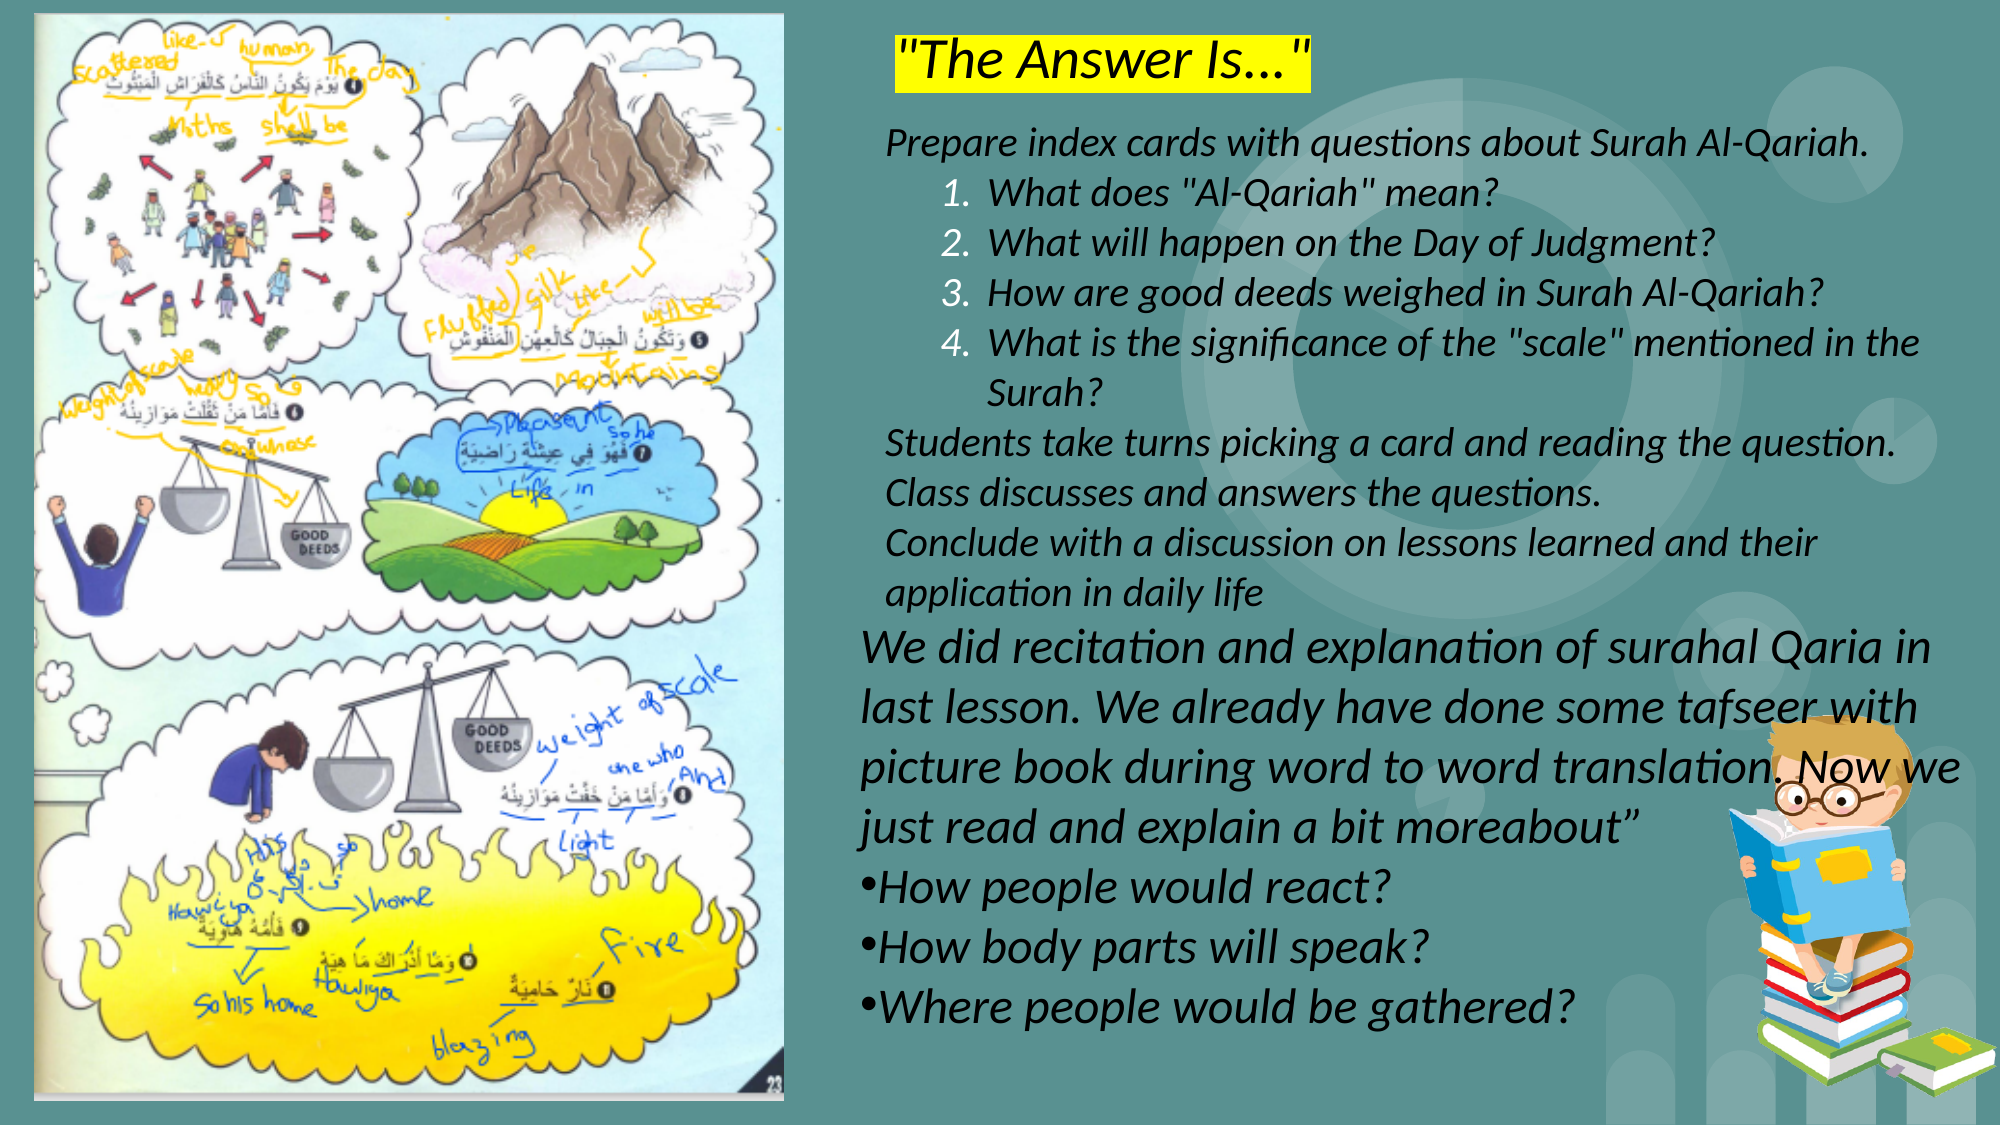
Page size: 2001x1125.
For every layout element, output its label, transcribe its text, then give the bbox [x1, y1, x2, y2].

text_box We did recitation and explanation of surahal Qaria in last lesson. We already have done some tafseer with picture book during word to word translation. Now we just read and explain a bit moreabout” How people would react? How body parts will speak? Where people would be gathered? [845, 606, 2000, 1042]
picture [33, 13, 785, 1101]
subtitle "The Answer Is..." Prepare index cards with questions about Surah Al-Qariah. What does "Al-Qariah" mean? What will happen on the Day of Judgment? How are good deeds weighed in Surah Al-Qariah? What is the significance of the "scale" mentioned in the Surah? Students take turns picking a card and reading the question. Class discusses and answers the questions. Conclude with a discussion on lessons learned and their application in daily life [845, 0, 1980, 84]
picture [1711, 715, 2000, 1125]
